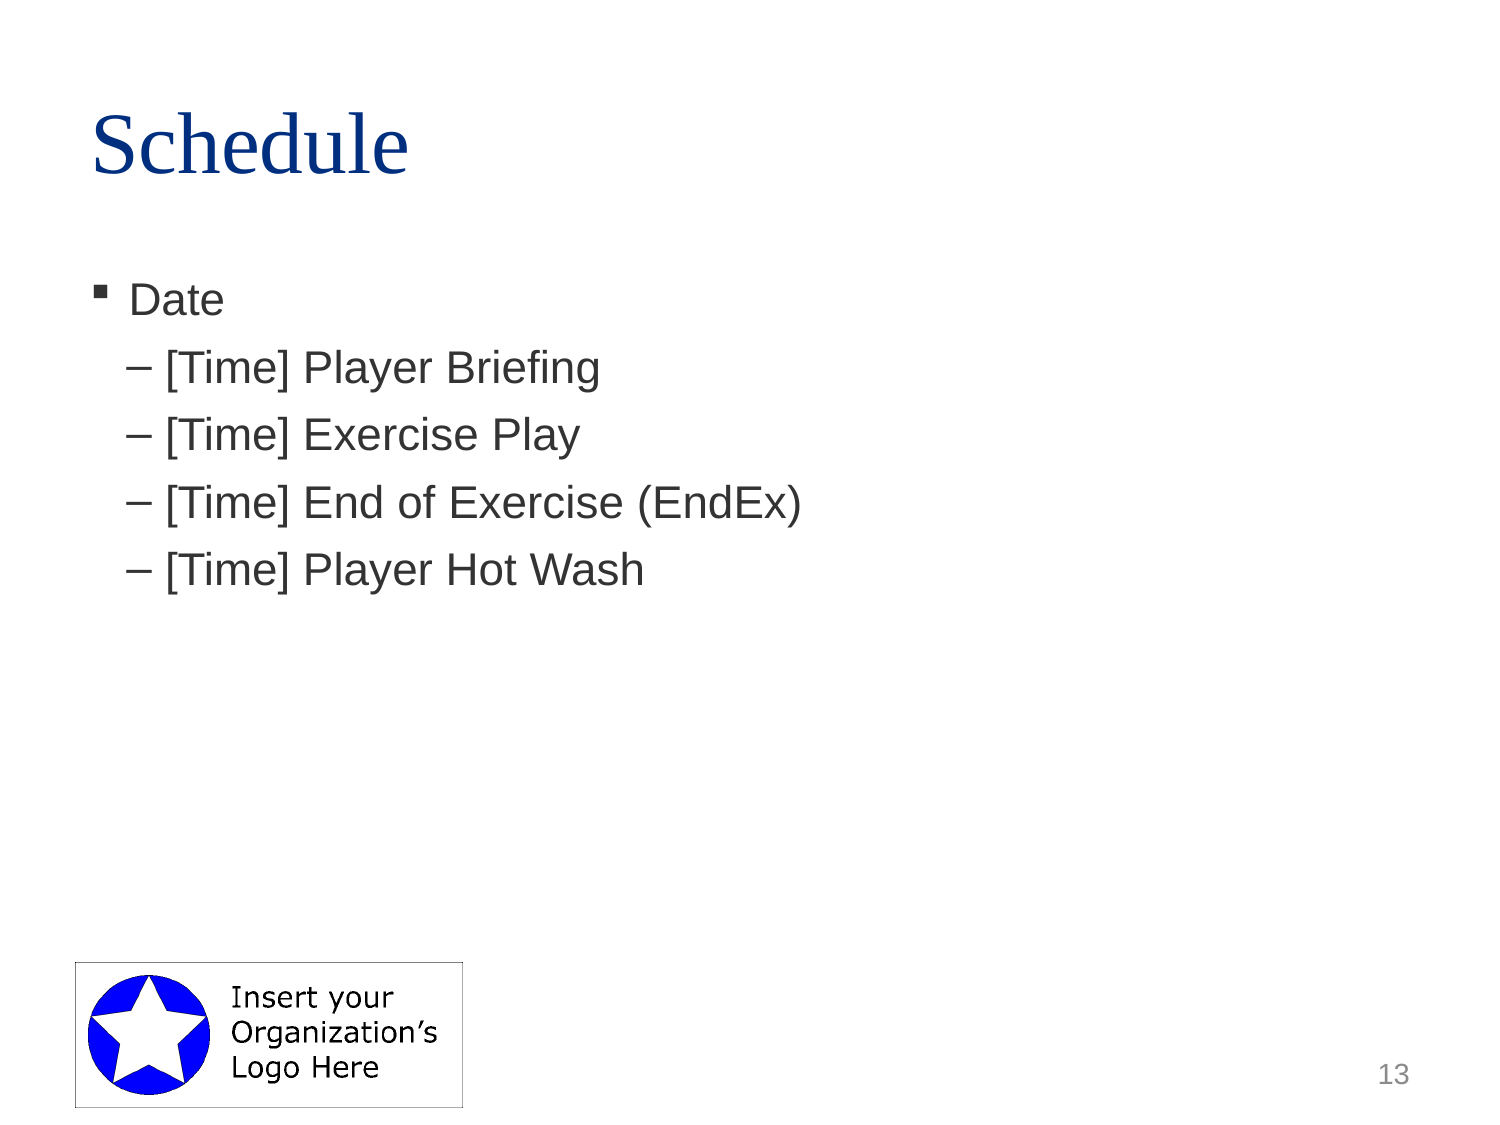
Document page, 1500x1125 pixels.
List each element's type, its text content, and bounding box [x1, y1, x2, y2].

picture [75, 1005, 463, 1108]
title Schedule [75, 45, 1425, 233]
list Date [Time] Player Briefing [Time] Exercise Play [Time] End of Exercise (EndEx) [Time] Player Hot Wash [75, 262, 1425, 1005]
slide_number 13 [1074, 1042, 1425, 1103]
